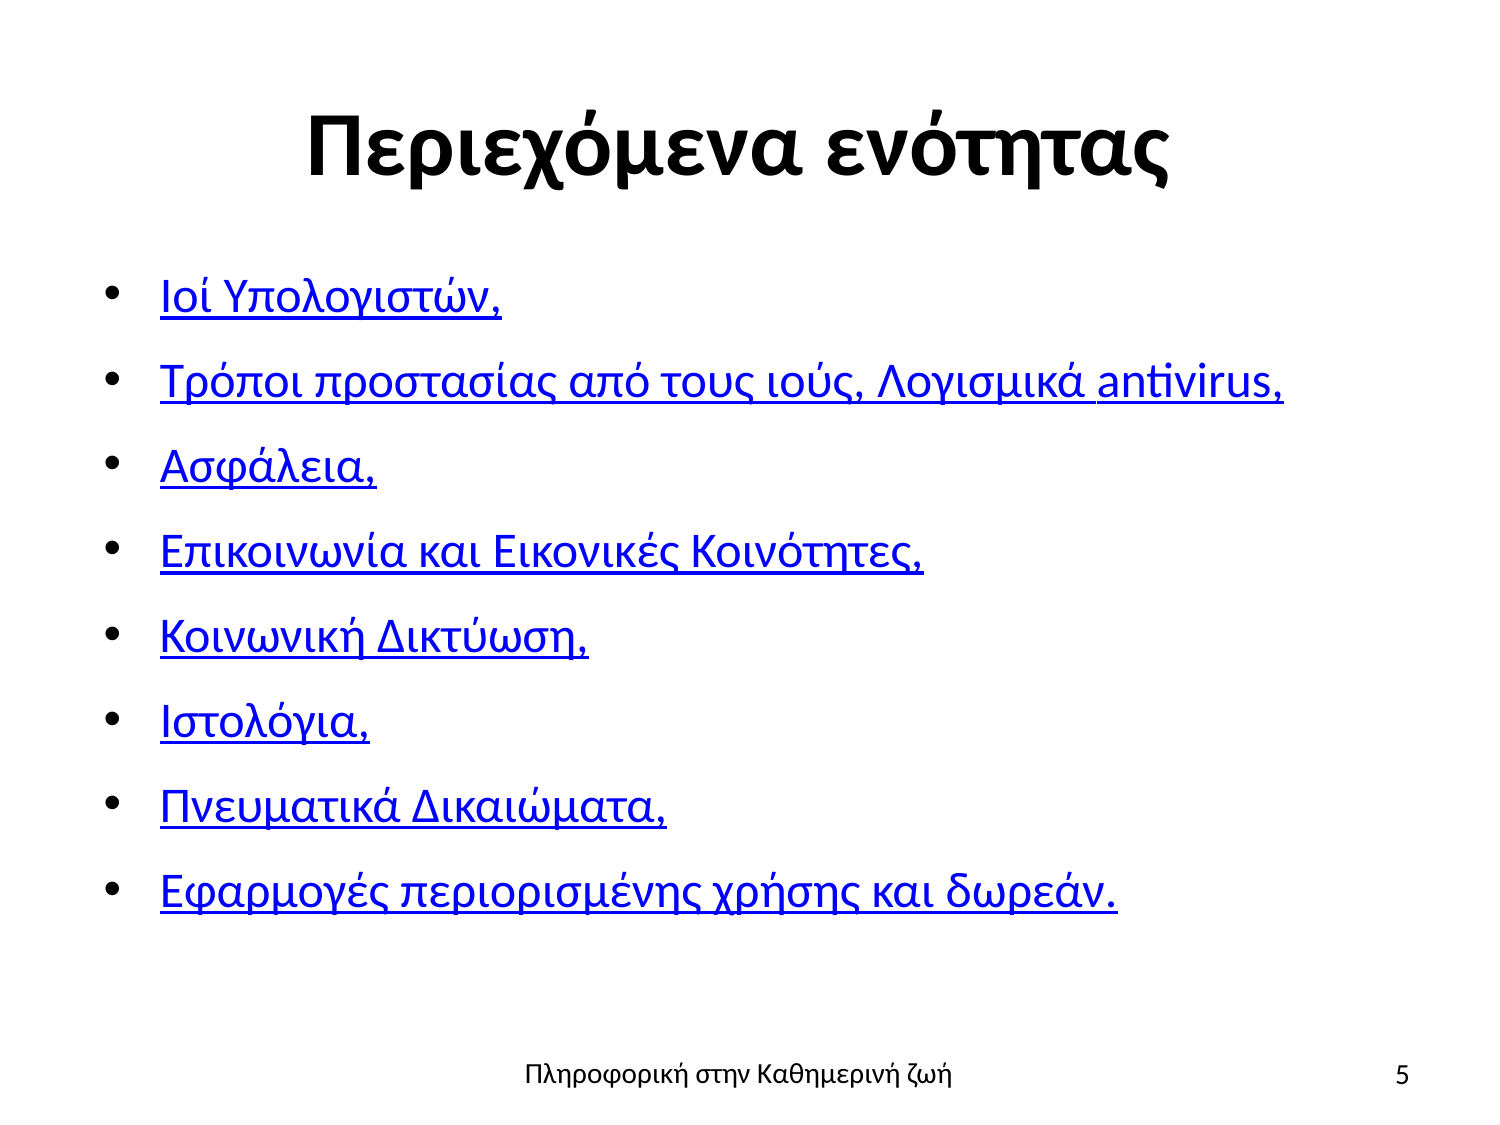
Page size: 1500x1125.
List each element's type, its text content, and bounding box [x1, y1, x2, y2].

title Περιεχόμενα ενότητας [64, 45, 1414, 233]
list Ιοί Υπολογιστών, Τρόποι προστασίας από τους ιούς, Λογισμικά antivirus, Ασφάλεια, Επικοινωνία και Εικονικές Κοινότητες, Κοινωνική Δικτύωση, Ιστολόγια, Πνευματικά Δικαιώματα, Εφαρμογές περιορισμένης χρήσης και δωρεάν. [88, 255, 1424, 998]
slide_number 5 [1074, 1042, 1425, 1103]
text_box Πληροφορική στην Καθημερινή ζωή [477, 1046, 1001, 1125]
